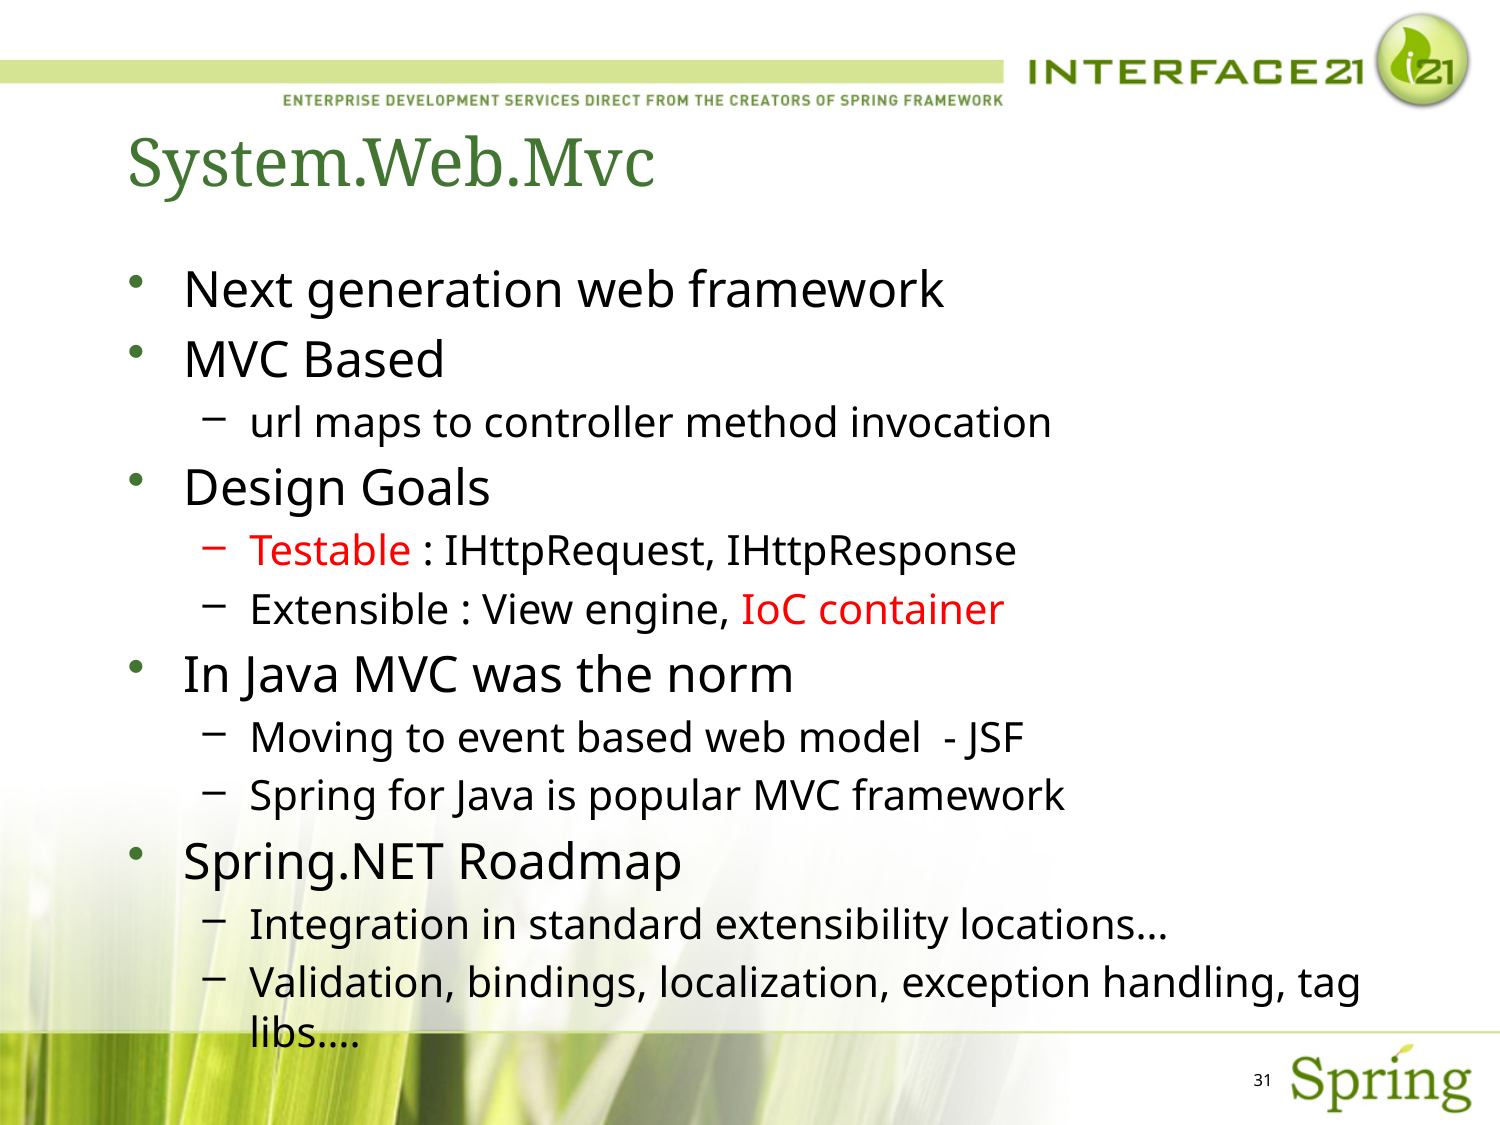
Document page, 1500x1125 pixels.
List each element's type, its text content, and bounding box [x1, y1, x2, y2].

title System.Web.Mvc [112, 112, 1388, 226]
picture [0, 0, 1500, 1125]
list Next generation web framework MVC Based url maps to controller method invocation Design Goals Testable : IHttpRequest, IHttpResponse Extensible : View engine, IoC container In Java MVC was the norm Moving to event based web model - JSF Spring for Java is popular MVC framework Spring.NET Roadmap Integration in standard extensibility locations… Validation, bindings, localization, exception handling, tag libs…. [112, 249, 1388, 1063]
